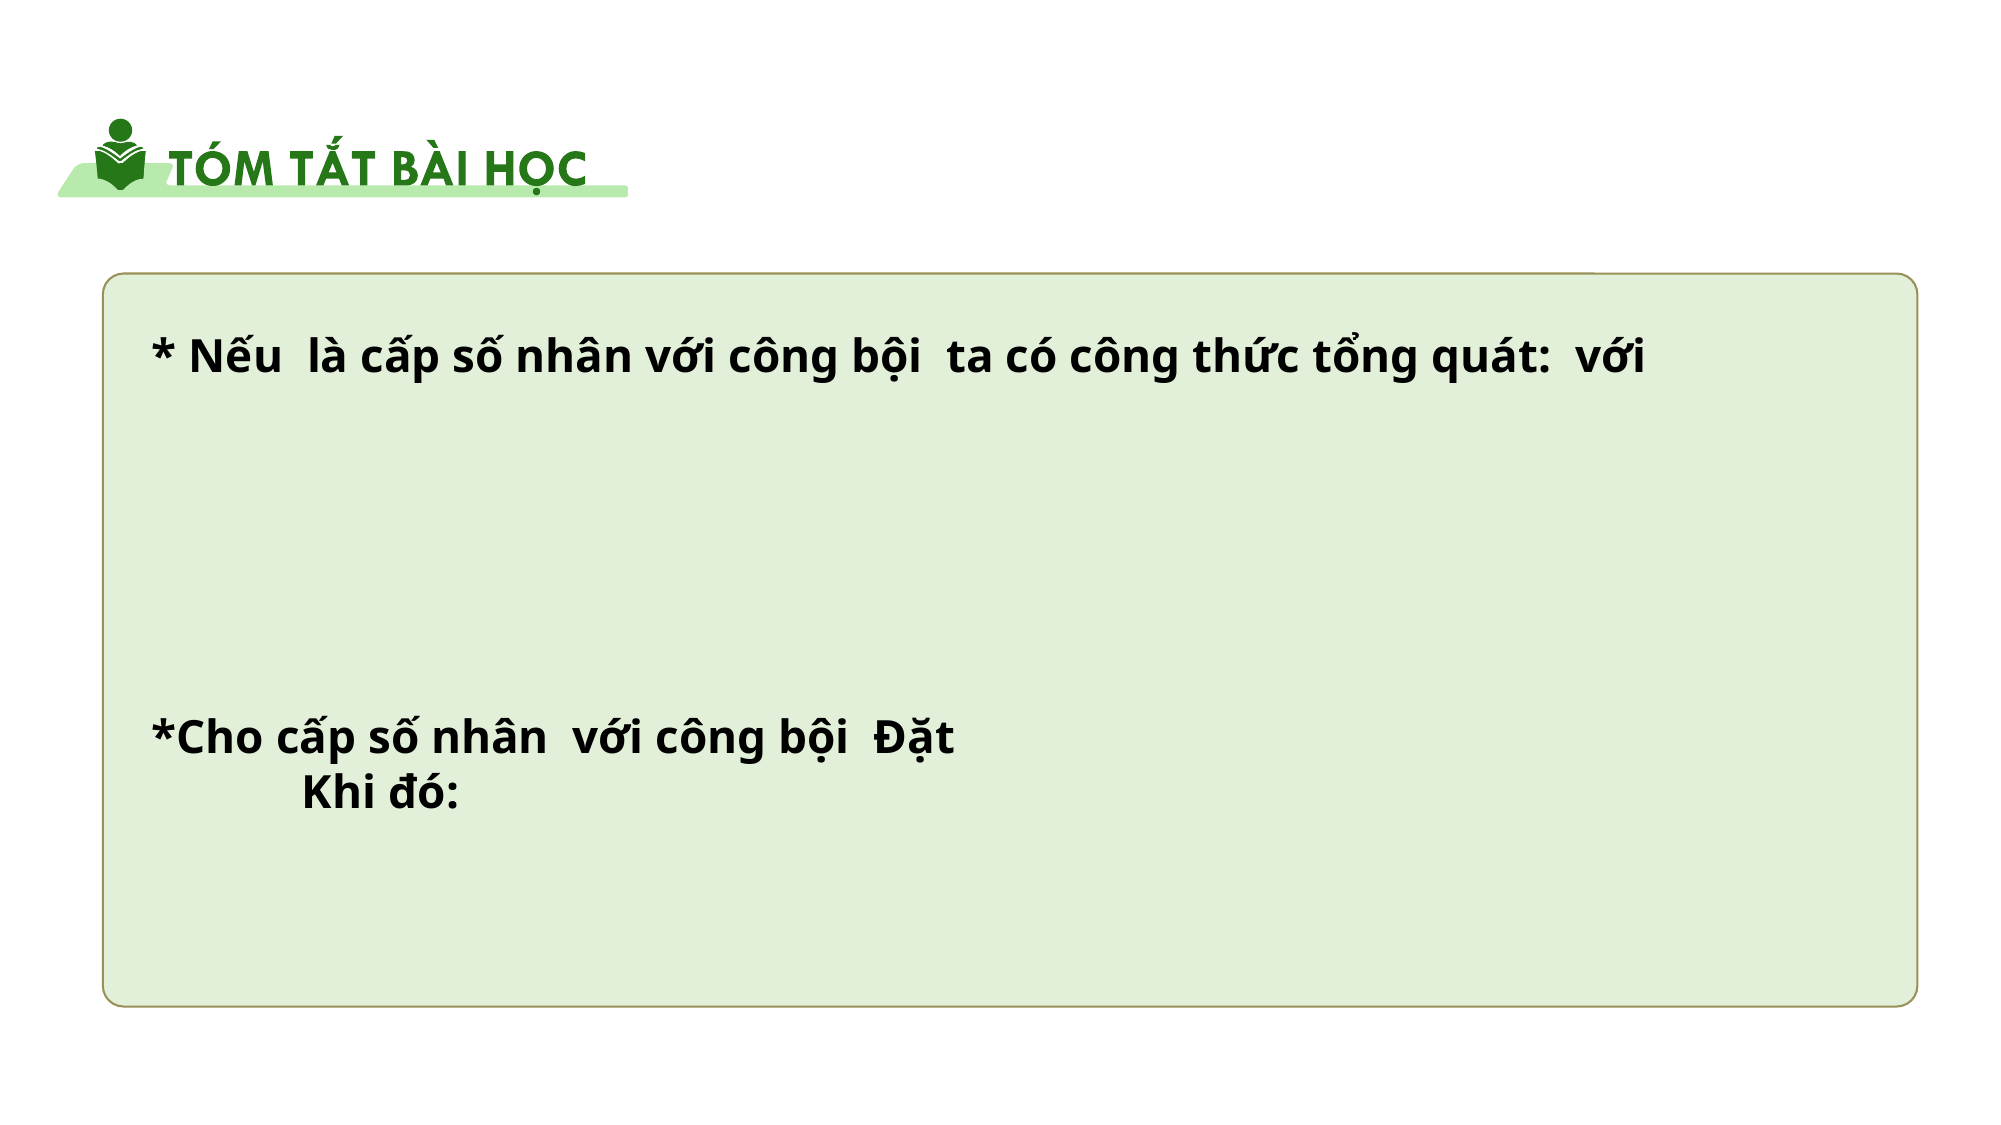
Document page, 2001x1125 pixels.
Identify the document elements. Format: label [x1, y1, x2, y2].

text_box [101, 272, 1919, 1008]
text_box [56, 118, 628, 198]
